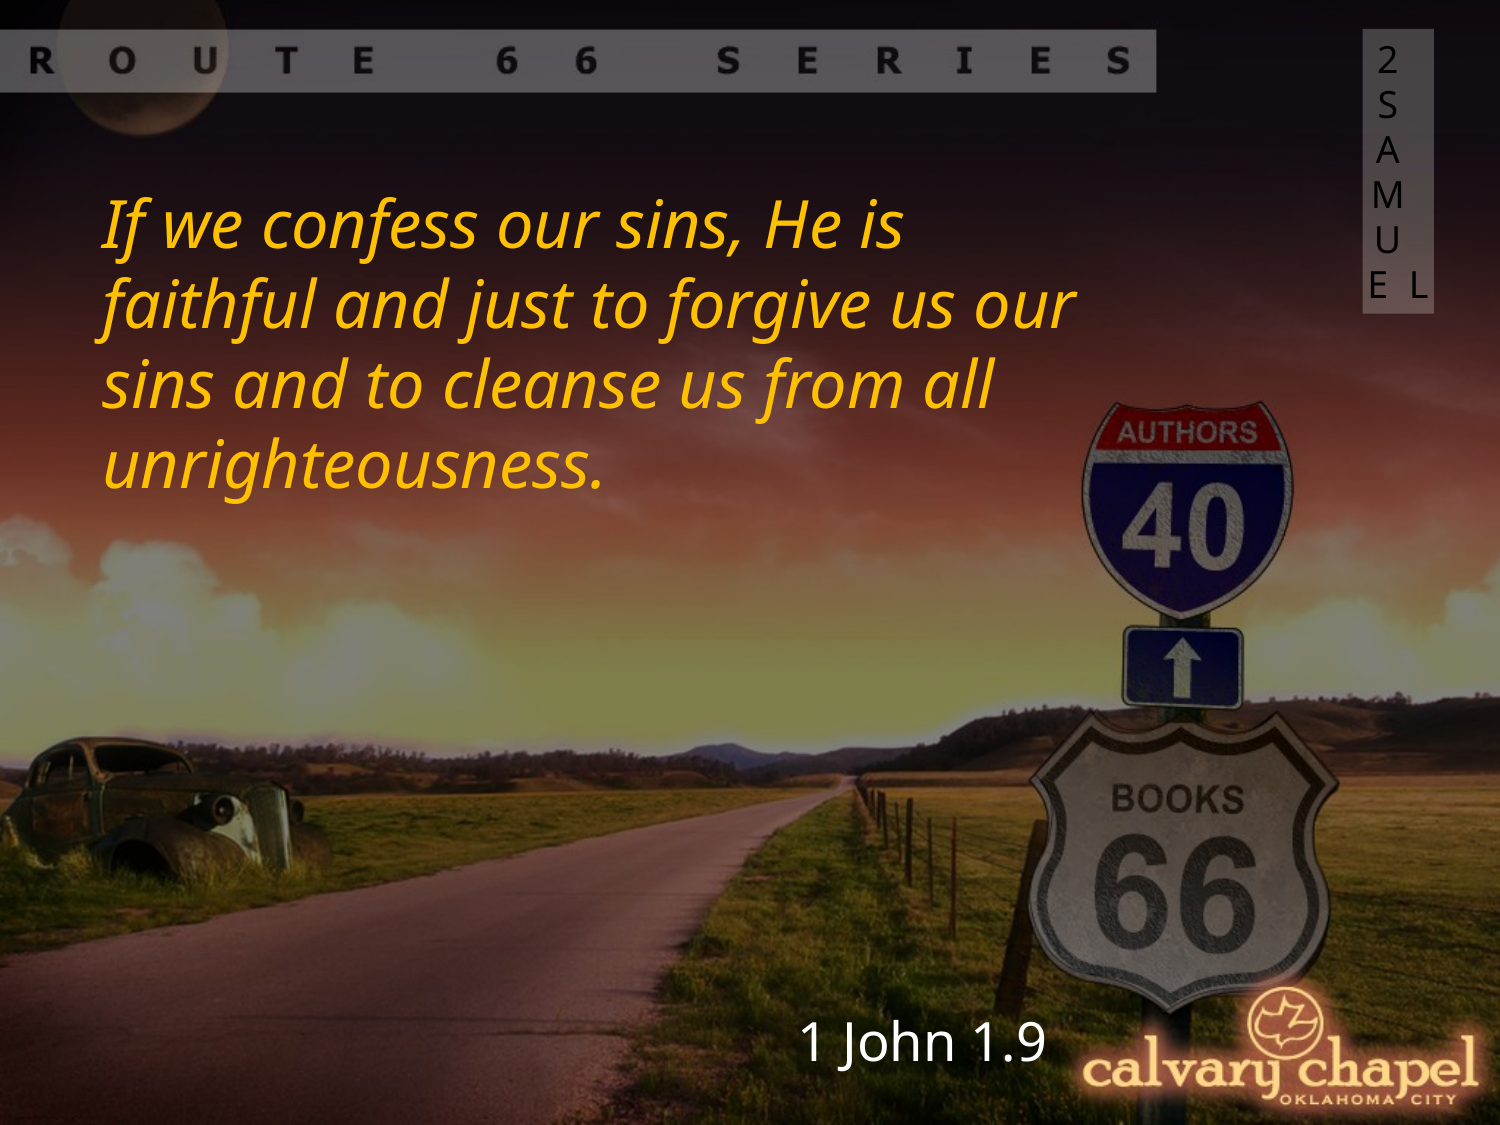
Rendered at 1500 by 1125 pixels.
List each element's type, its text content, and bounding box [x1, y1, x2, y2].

text_box If we confess our sins, He is faithful and just to forgive us our sins and to cleanse us from all unrighteousness. [87, 174, 1113, 510]
text_box 2 SAMUEL [1362, 28, 1434, 314]
picture [0, 0, 1500, 1125]
text_box 1 John 1.9 [74, 999, 1063, 1080]
